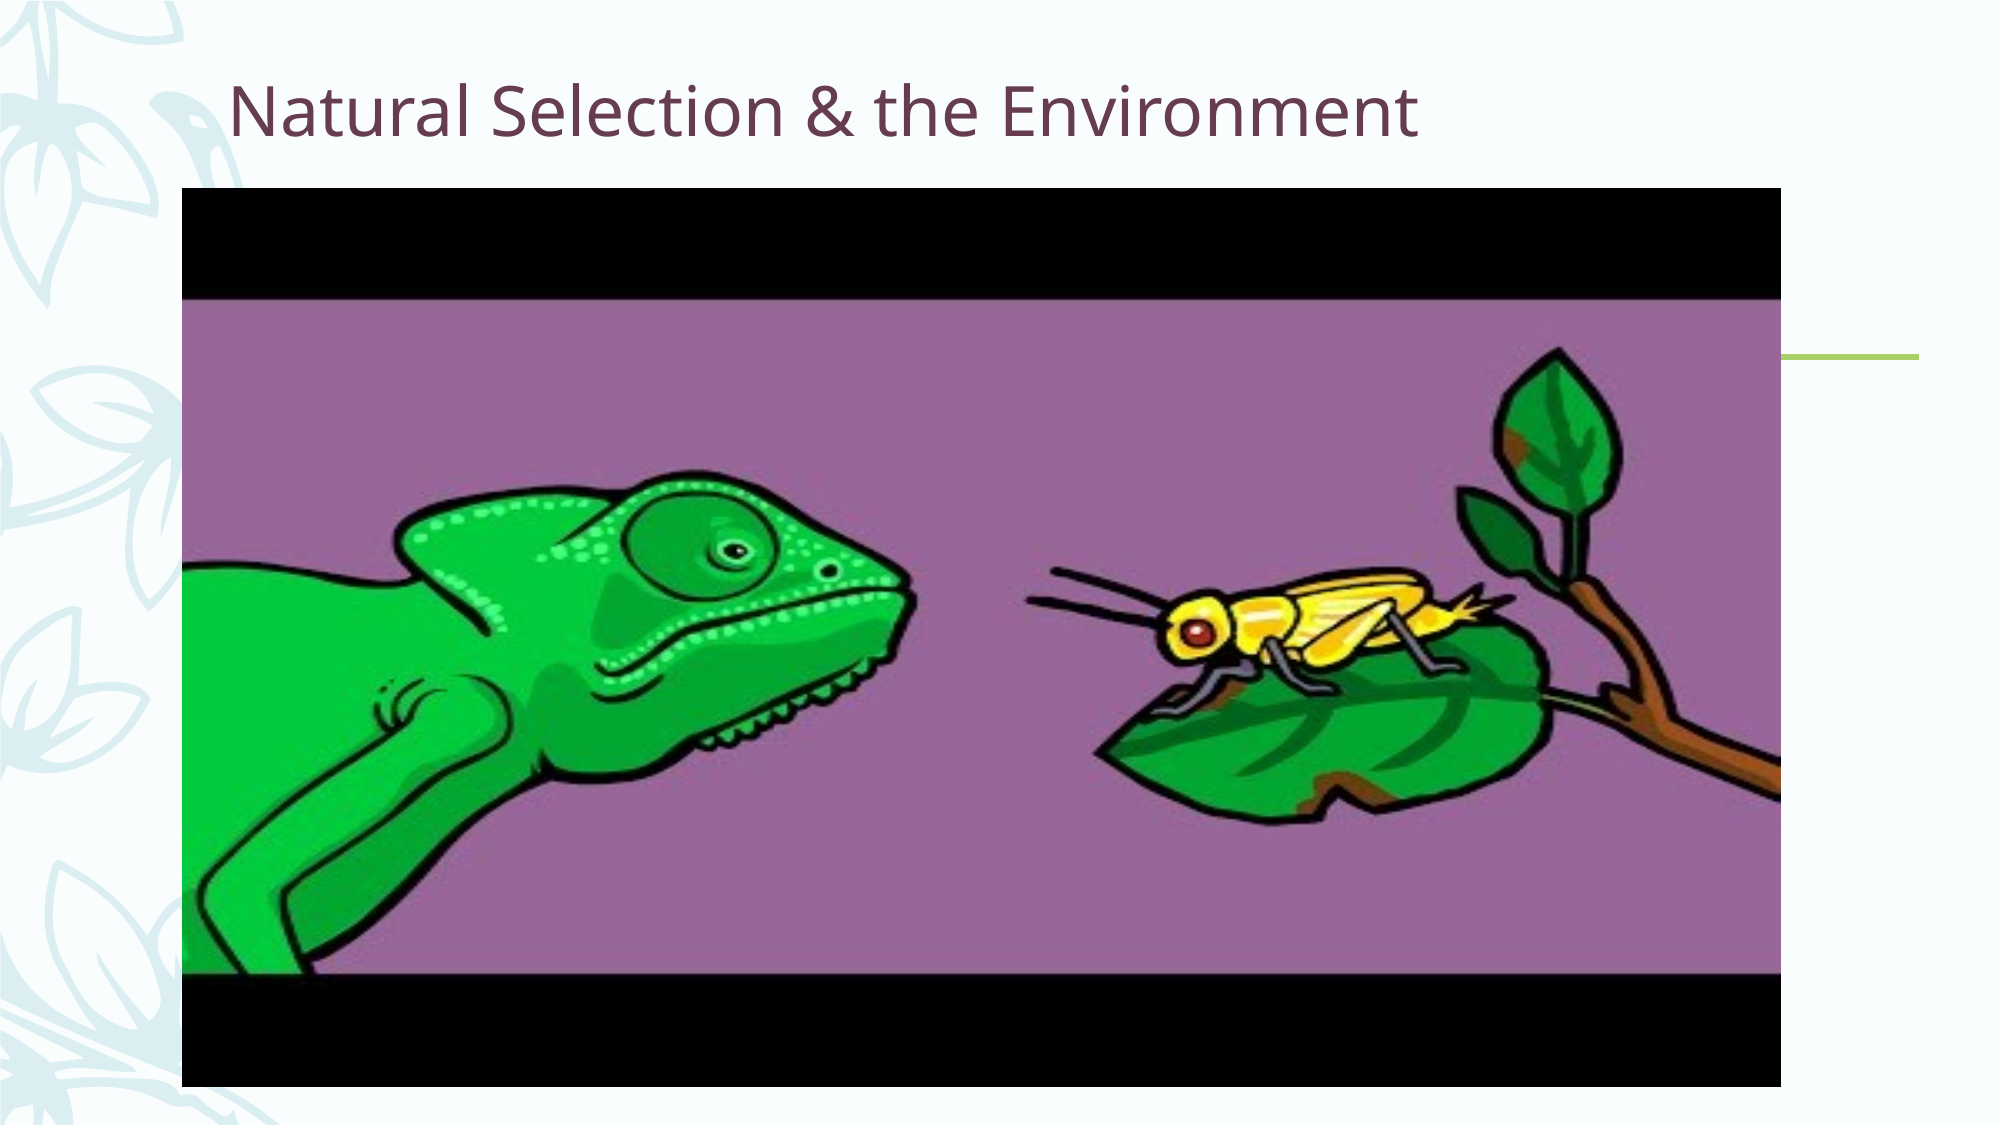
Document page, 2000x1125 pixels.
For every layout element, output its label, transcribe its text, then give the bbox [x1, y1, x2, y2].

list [180, 187, 1782, 1088]
title Natural Selection & the Environment [212, 62, 1788, 163]
